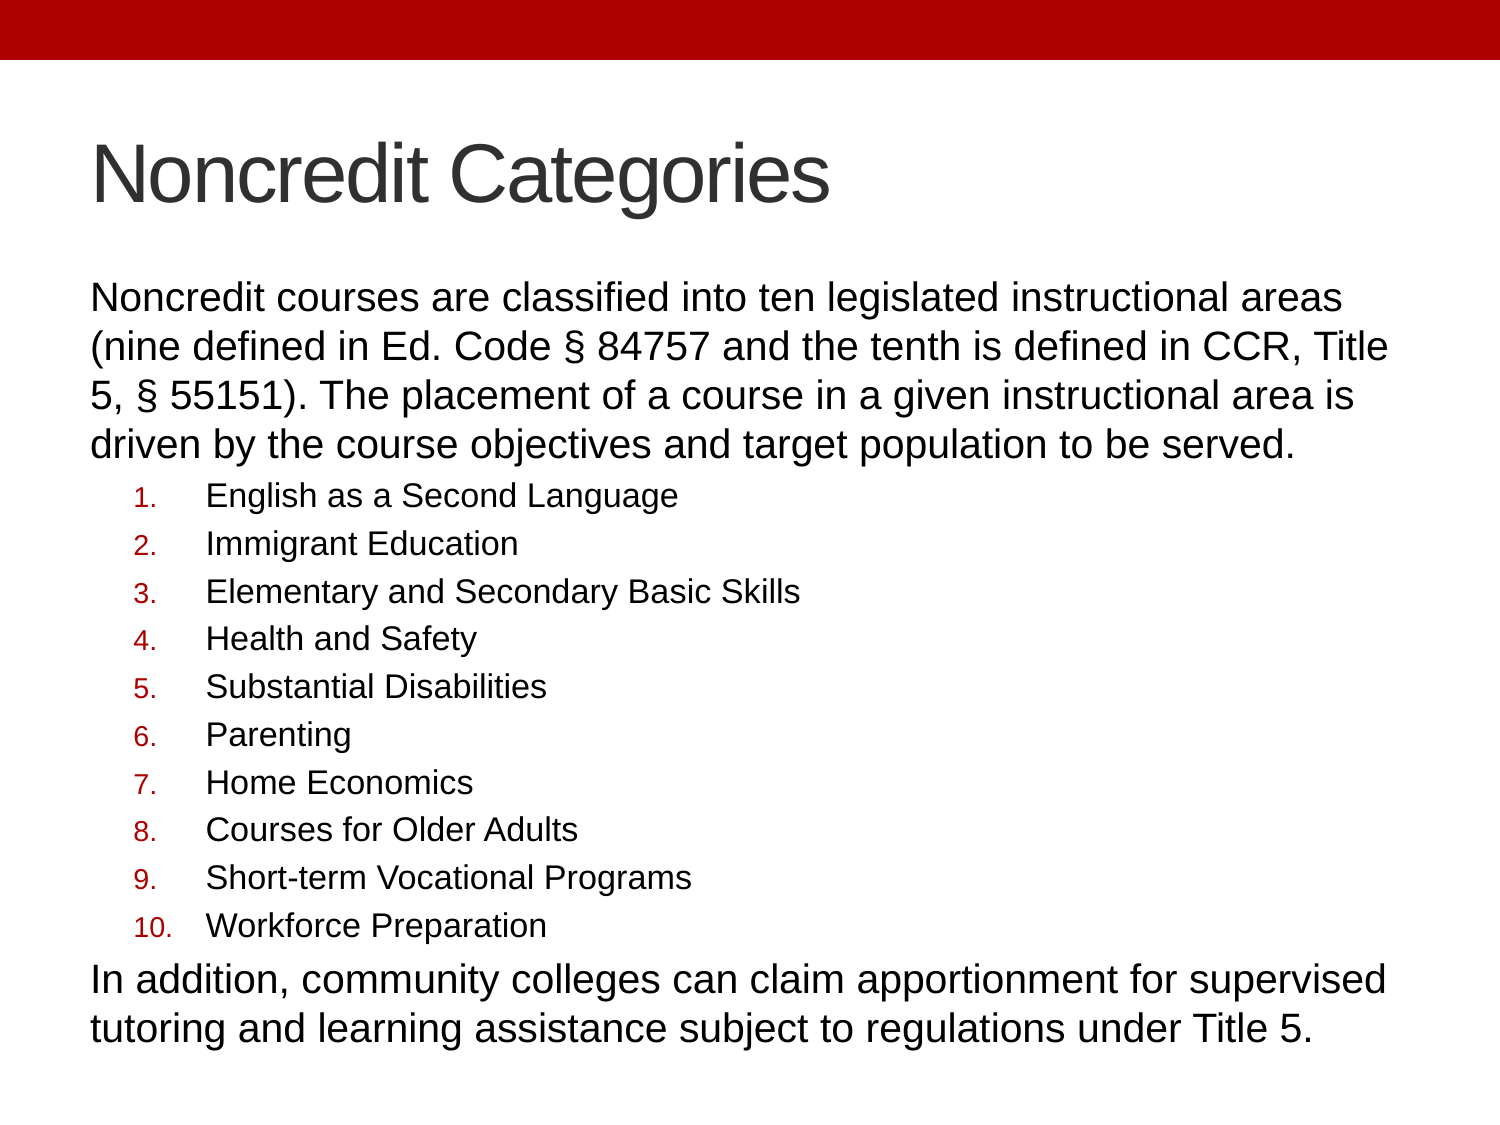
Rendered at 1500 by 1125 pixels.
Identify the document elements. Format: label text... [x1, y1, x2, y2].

list Noncredit courses are classified into ten legislated instructional areas (nine defined in Ed. Code § 84757 and the tenth is defined in CCR, Title 5, § 55151). The placement of a course in a given instructional area is driven by the course objectives and target population to be served. English as a Second Language Immigrant Education Elementary and Secondary Basic Skills Health and Safety Substantial Disabilities Parenting Home Economics Courses for Older Adults Short-term Vocational Programs Workforce Preparation In addition, community colleges can claim apportionment for supervised tutoring and learning assistance subject to regulations under Title 5. [75, 262, 1425, 1063]
title Noncredit Categories [75, 87, 1425, 250]
